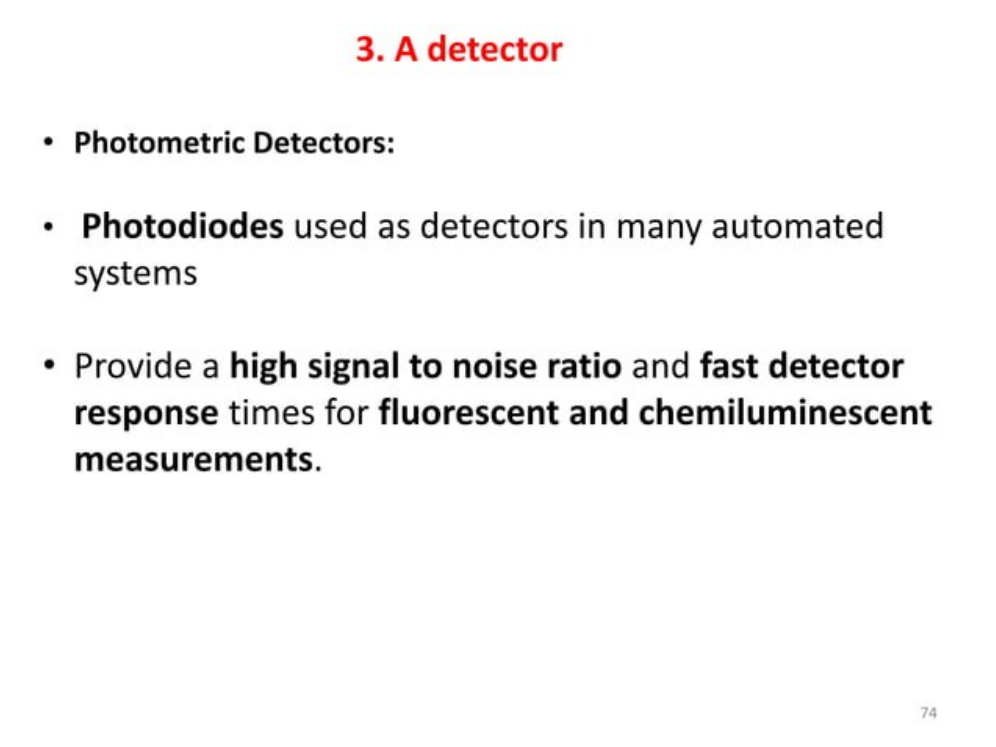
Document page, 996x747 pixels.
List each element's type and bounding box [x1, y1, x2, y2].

picture [37, 24, 938, 726]
